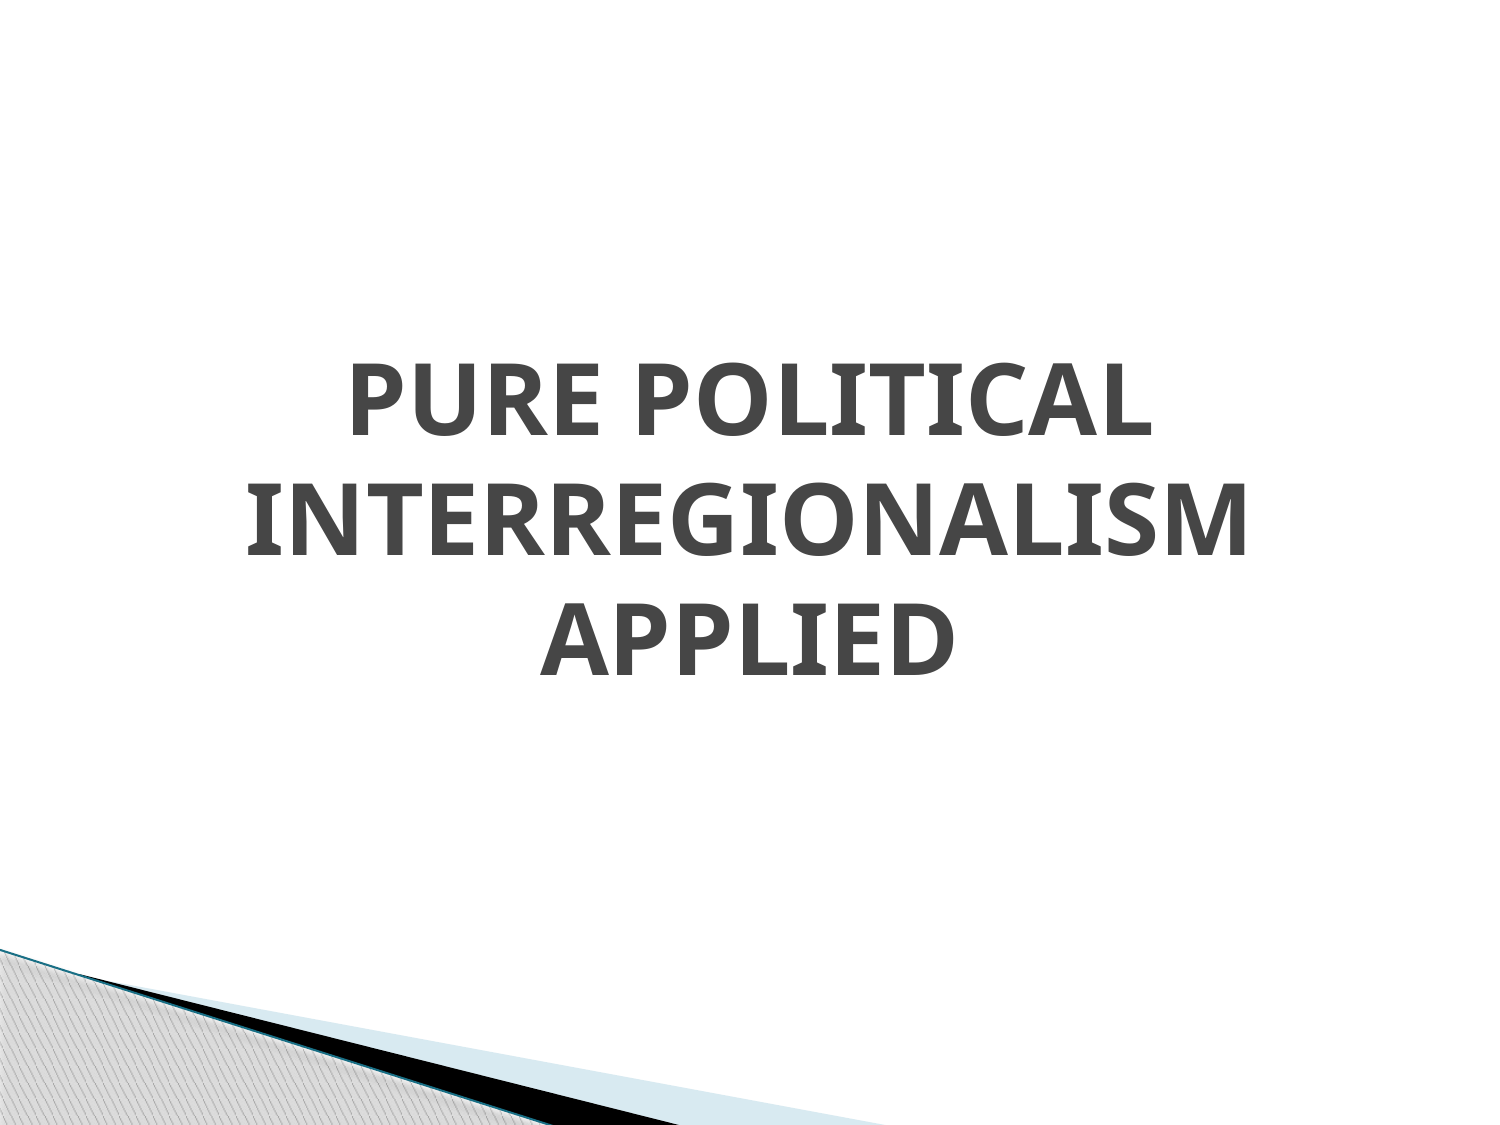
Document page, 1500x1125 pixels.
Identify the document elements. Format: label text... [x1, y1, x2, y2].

title PURE POLITICAL INTERREGIONALISM APPLIED [75, 196, 1425, 835]
